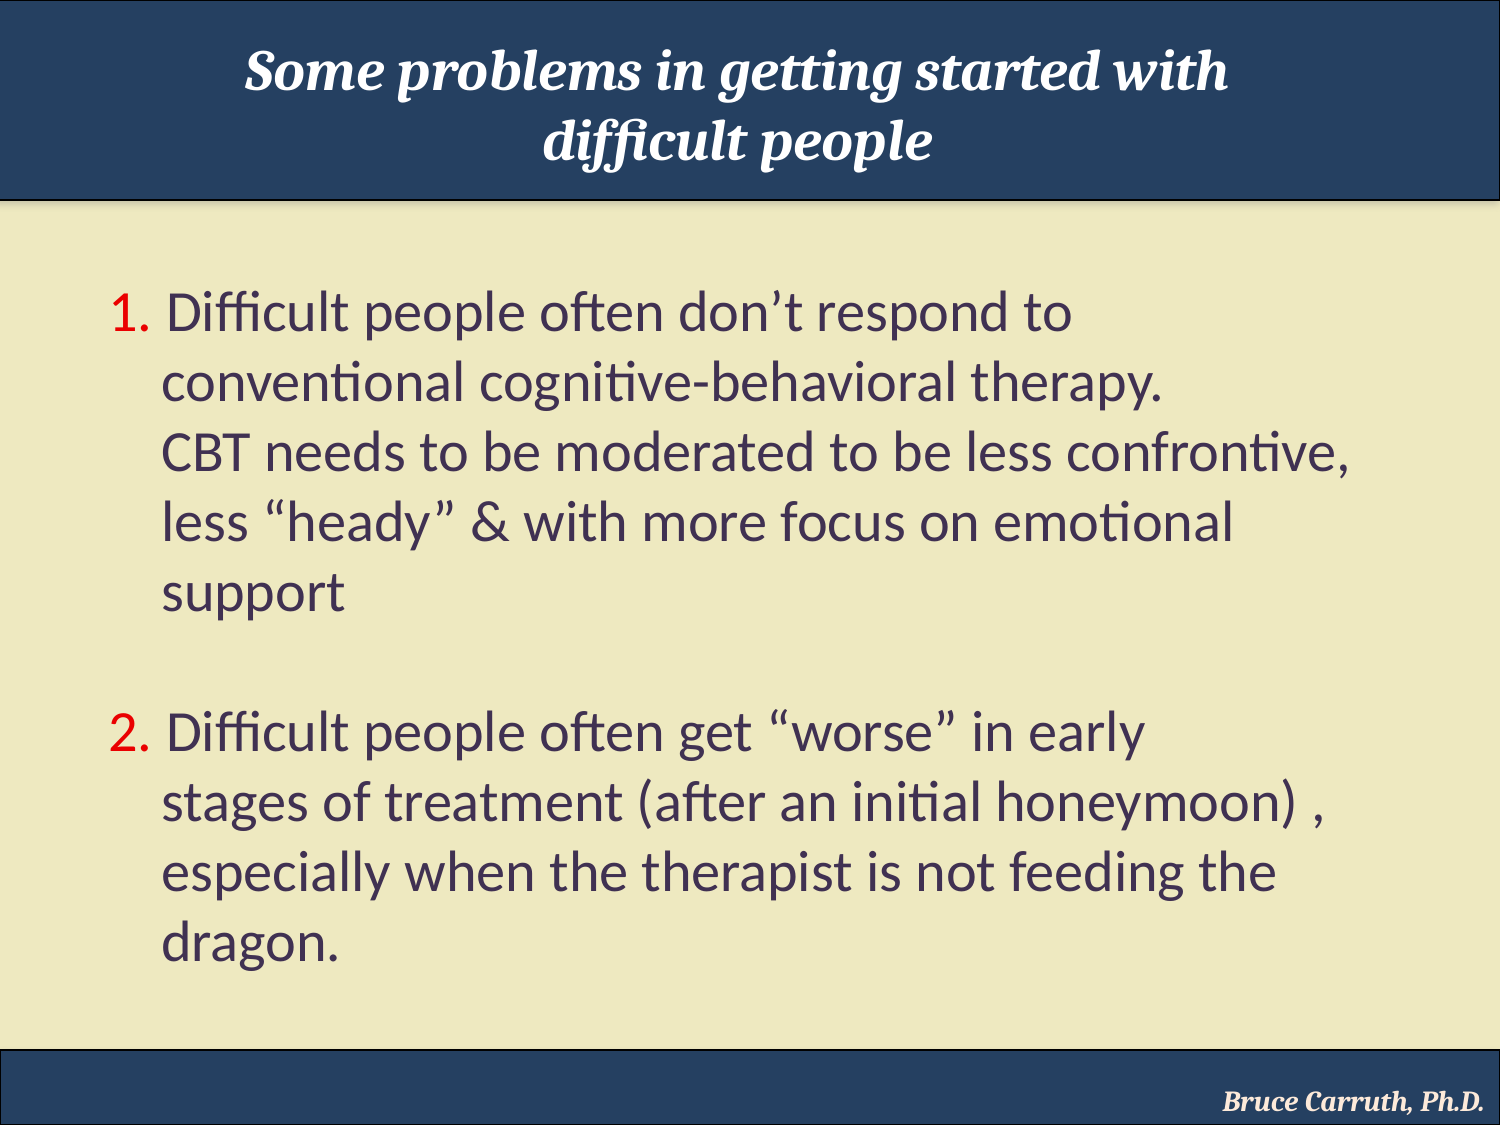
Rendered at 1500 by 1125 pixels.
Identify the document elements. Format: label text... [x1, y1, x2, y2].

text_box Bruce Carruth, Ph.D. [0, 1049, 1500, 1125]
text_box [0, 0, 1500, 200]
text_box Some problems in getting started with difficult people [125, 24, 1350, 125]
text_box 1. Difficult people often don’t respond to conventional cognitive-behavioral therapy. CBT needs to be moderated to be less confrontive, less “heady” & with more focus on emotional support 2. Difficult people often get “worse” in early stages of treatment (after an initial honeymoon) , especially when the therapist is not feeding the dragon. [93, 265, 1426, 980]
